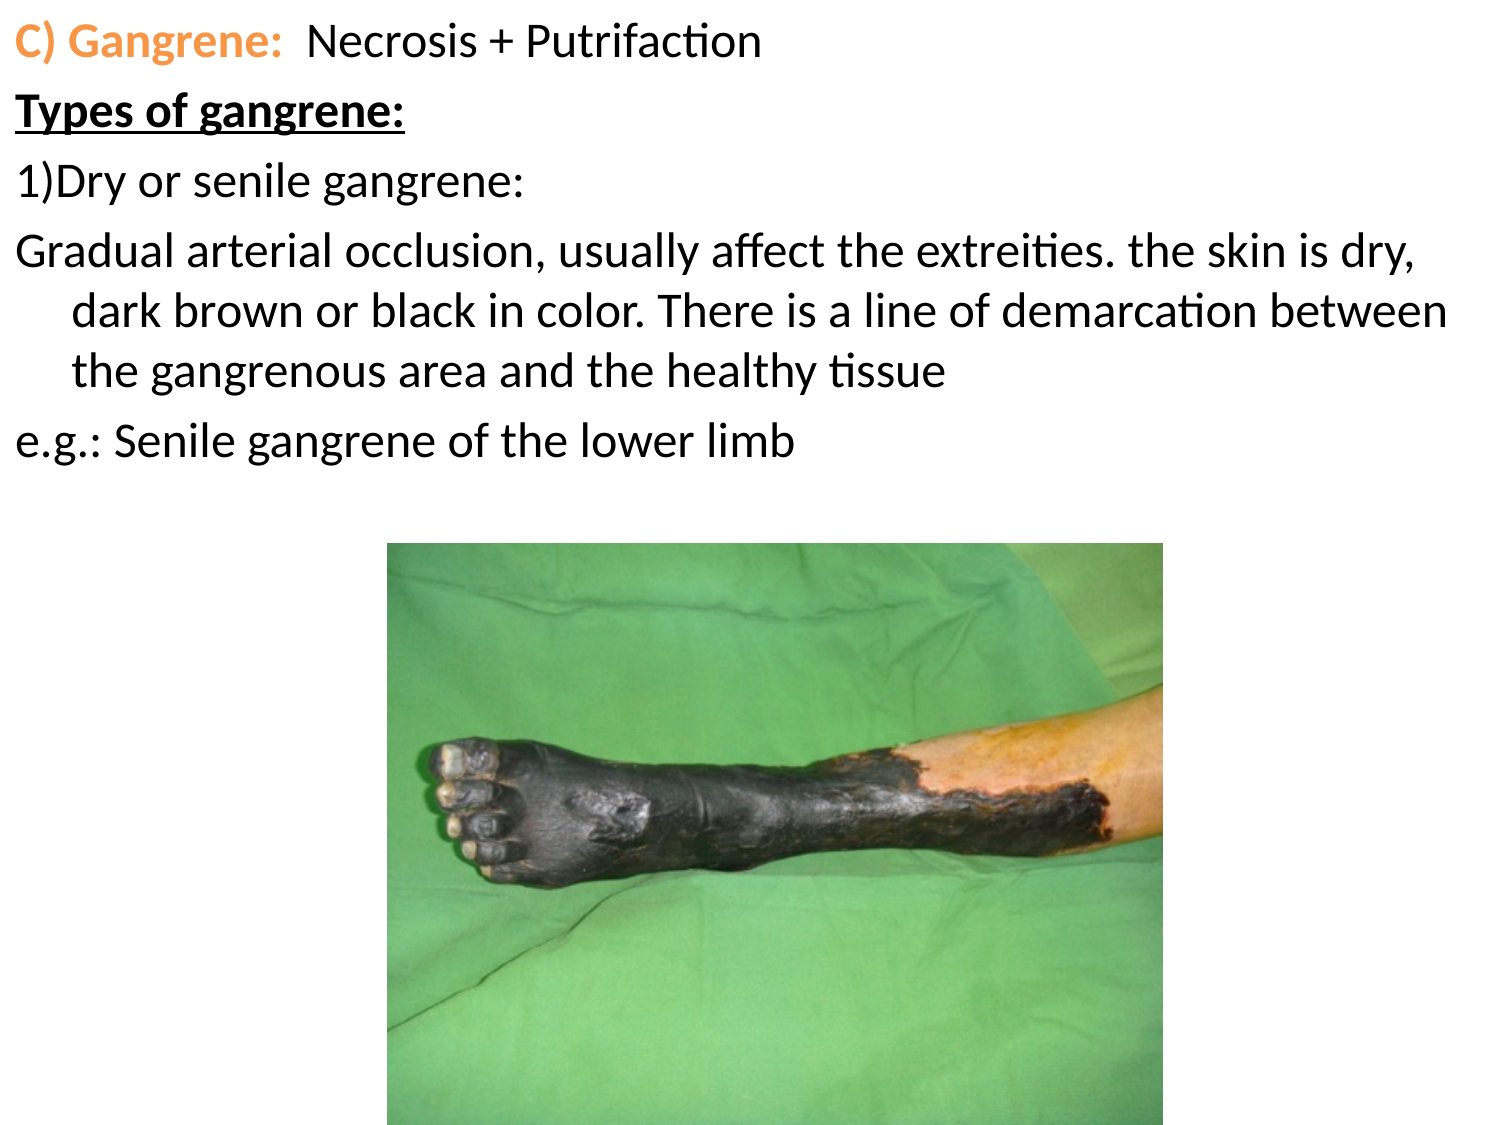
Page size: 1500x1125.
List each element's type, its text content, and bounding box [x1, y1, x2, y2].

picture [387, 543, 1163, 1125]
list C) Gangrene: Necrosis + Putrifaction Types of gangrene: 1)Dry or senile gangrene: Gradual arterial occlusion, usually affect the extreities. the skin is dry, dark brown or black in color. There is a line of demarcation between the gangrenous area and the healthy tissue e.g.: Senile gangrene of the lower limb [0, 0, 1500, 1125]
